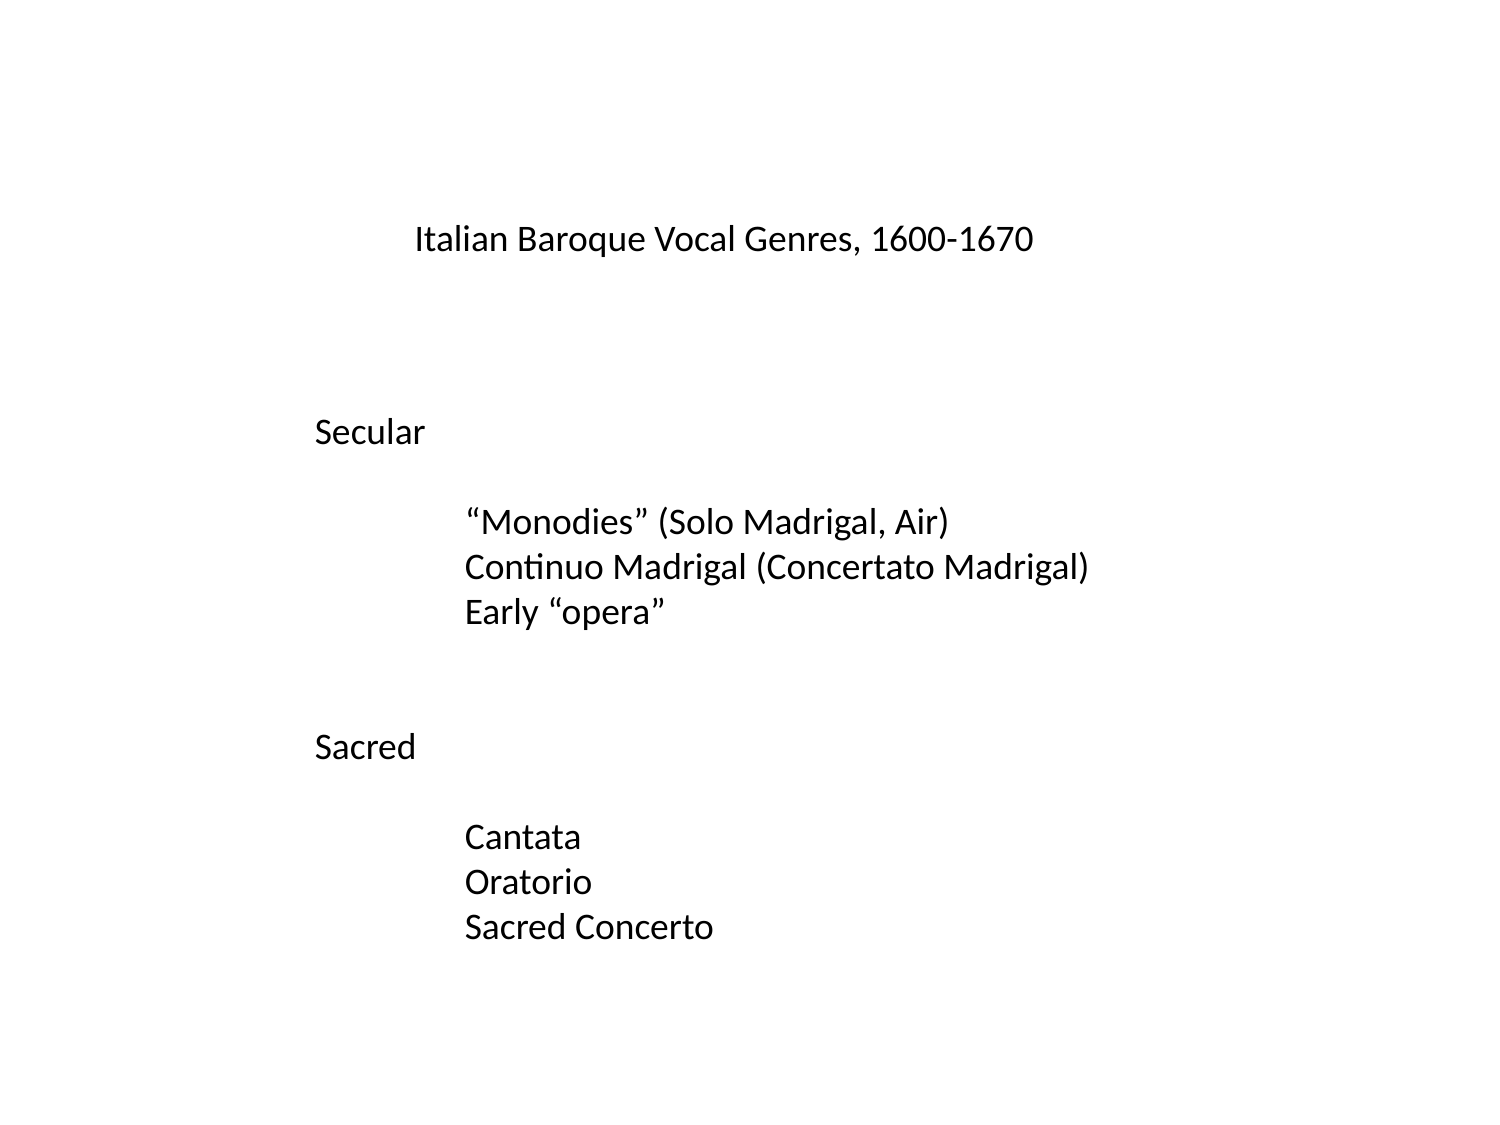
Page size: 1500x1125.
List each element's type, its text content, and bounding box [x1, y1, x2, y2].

text_box Italian Baroque Vocal Genres, 1600-1670 [399, 206, 1163, 267]
text_box Secular “Monodies” (Solo Madrigal, Air) Continuo Madrigal (Concertato Madrigal) Early “opera” Sacred Cantata Oratorio Sacred Concerto [300, 399, 1175, 1000]
